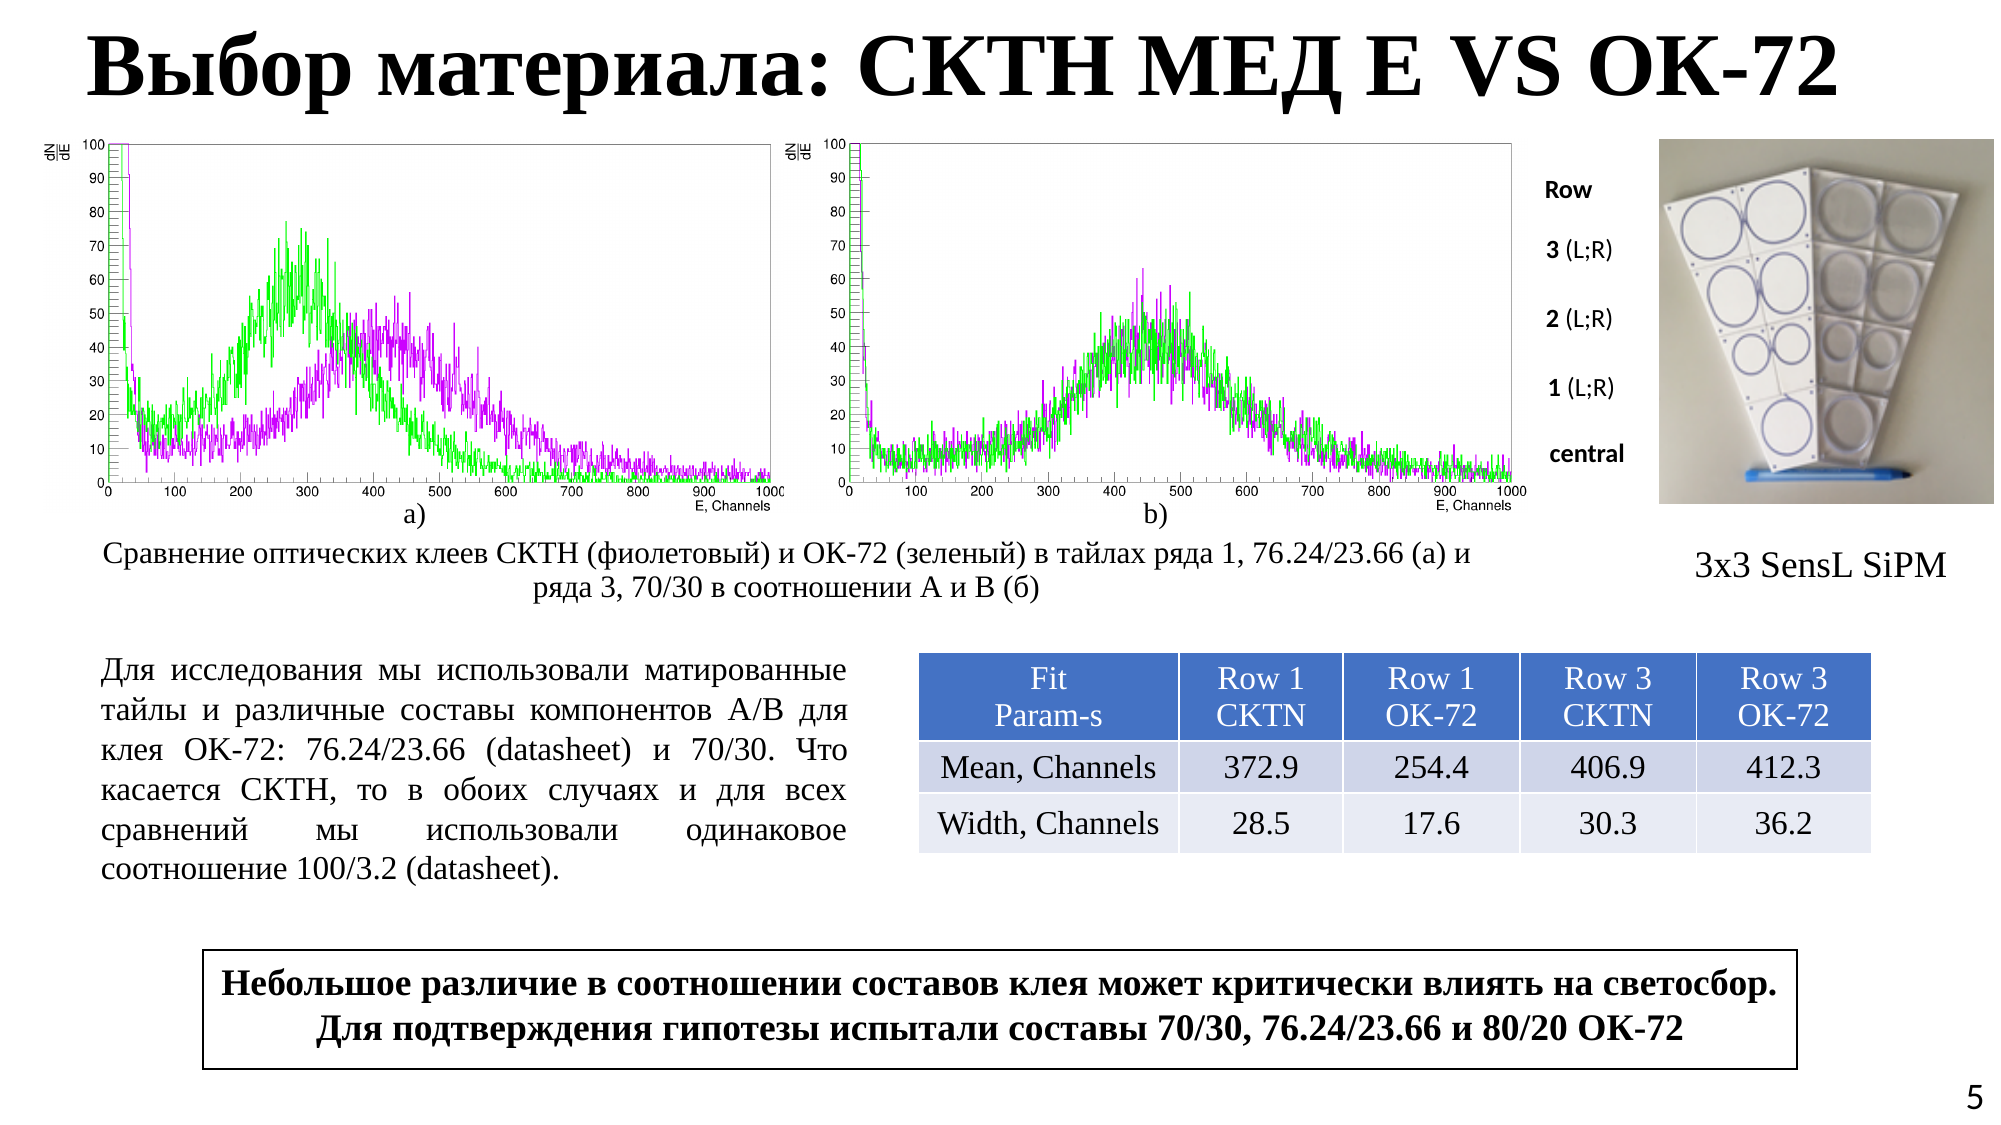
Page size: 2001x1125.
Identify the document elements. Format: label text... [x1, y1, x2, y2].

picture [43, 138, 1528, 513]
text_box [528, 590, 559, 623]
table_header Row 1 CKTN [1180, 653, 1342, 740]
table_cell 412.3 [1697, 742, 1871, 792]
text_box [1531, 139, 1994, 504]
text_box Выбор материала: СКТН МЕД Е VS ОК-72 [71, 2, 1964, 130]
table_cell Mean, Channels [919, 742, 1178, 792]
table_cell 36.2 [1697, 794, 1871, 853]
table_cell 30.3 [1521, 794, 1696, 853]
text_box Для исследования мы использовали матированные тайлы и различные составы компонентов А/В для клея OK-72: 76.24/23.66 (datasheet) и 70/30. Что касается СКТН, то в обоих случаях и для всех сравнений мы использовали одинаковое соотношение 100/3.2 (datasheet). [86, 639, 863, 894]
table_header Fit Param-s [919, 653, 1178, 740]
text_box a) [388, 513, 442, 529]
text_box 5 [1950, 1064, 2000, 1125]
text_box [203, 950, 1797, 1102]
table_cell Width, Channels [919, 794, 1178, 853]
table_header Row 1 OK-72 [1344, 653, 1519, 740]
table_header Row 3 CKTN [1521, 653, 1696, 740]
table_header Row 3 OK-72 [1697, 653, 1871, 740]
text_box b) [1128, 513, 1183, 529]
list Сравнение оптических клеев СКТН (фиолетовый) и ОК-72 (зеленый) в тайлах ряда 1, 76.24/23.66 (а) и ряда 3, 70/30 в соотношении А и В (б) [65, 529, 1509, 590]
table_cell 28.5 [1180, 794, 1342, 853]
table_cell 406.9 [1521, 742, 1696, 792]
table_cell 372.9 [1180, 742, 1342, 792]
table_cell 17.6 [1344, 794, 1519, 853]
table_cell 254.4 [1344, 742, 1519, 792]
text_box 3x3 SensL SiPM [1679, 533, 1963, 593]
